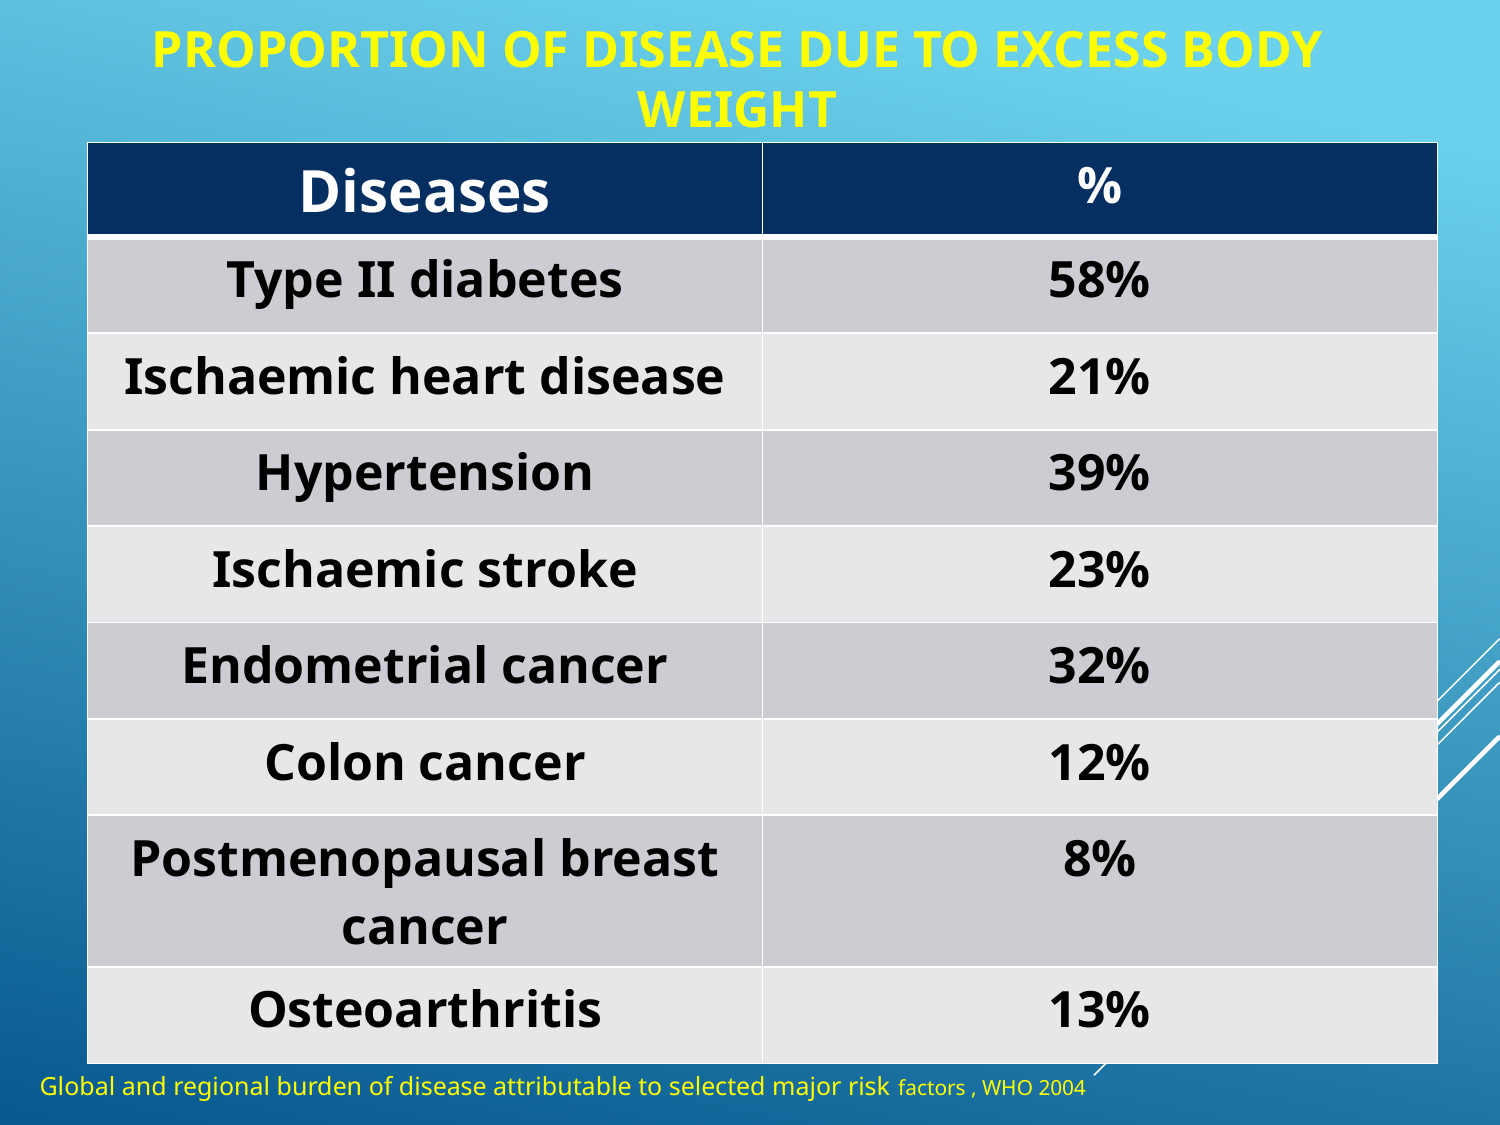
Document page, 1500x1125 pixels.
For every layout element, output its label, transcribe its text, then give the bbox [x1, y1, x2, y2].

table_cell Type II diabetes [88, 240, 762, 332]
table_cell Ischaemic stroke [88, 527, 762, 622]
table_cell Colon cancer [88, 720, 762, 814]
table_cell Hypertension [88, 431, 762, 525]
table_cell Endometrial cancer [88, 623, 762, 718]
table_cell 23% [763, 527, 1437, 622]
table_cell 8% [763, 816, 1437, 966]
table_cell 13% [763, 968, 1437, 1063]
title Proportion of disease due to excess body weight [62, 12, 1413, 143]
table_cell 21% [763, 334, 1437, 429]
table_header Diseases [88, 143, 762, 234]
text_box Global and regional burden of disease attributable to selected major risk factors , WHO 2004 [24, 1063, 1138, 1108]
table_cell Osteoarthritis [88, 968, 762, 1063]
table_cell Postmenopausal breast cancer [88, 816, 762, 966]
table_header % [763, 143, 1437, 234]
table_cell 32% [763, 623, 1437, 718]
table_cell 39% [763, 431, 1437, 525]
table_cell 12% [763, 720, 1437, 814]
table_cell Ischaemic heart disease [88, 334, 762, 429]
table_cell 58% [763, 240, 1437, 332]
